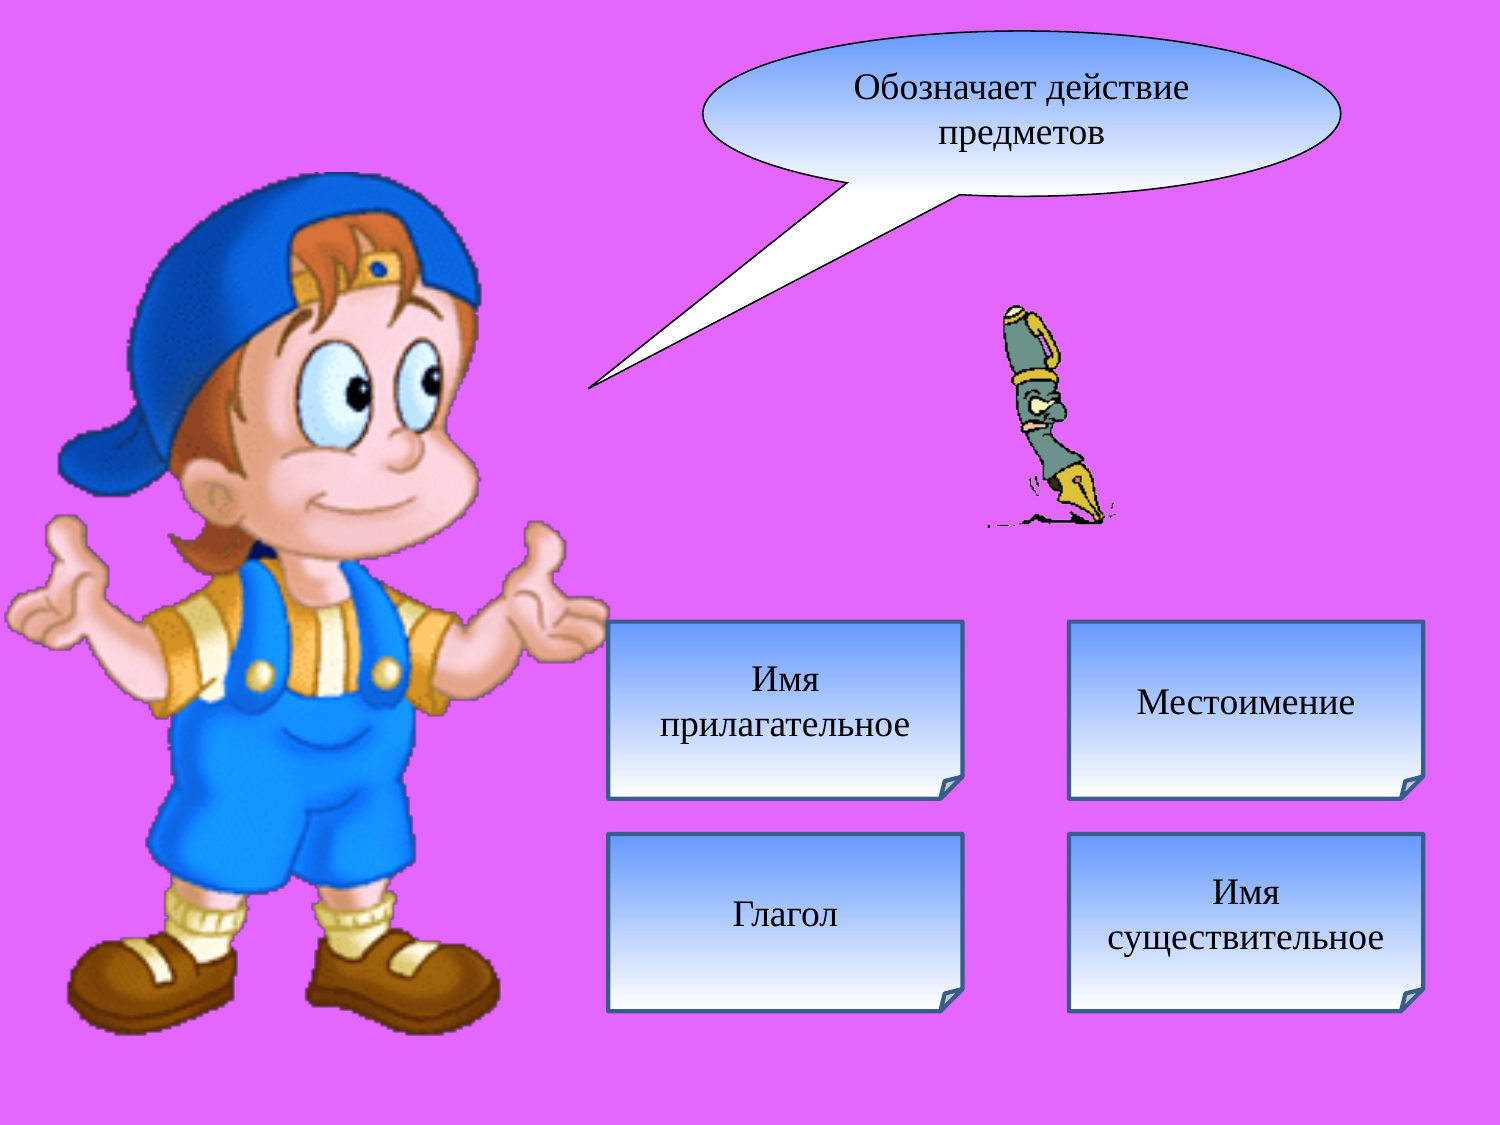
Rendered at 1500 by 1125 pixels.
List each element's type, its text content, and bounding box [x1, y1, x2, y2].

picture [985, 302, 1118, 528]
text_box Имя прилагательное [629, 621, 963, 799]
picture [0, 172, 626, 1058]
text_box Глагол [629, 834, 963, 1012]
text_box Обозначает действие предметов [629, 30, 1341, 368]
text_box Местоимение [1069, 621, 1424, 799]
text_box Имя существительное [1069, 834, 1424, 1012]
